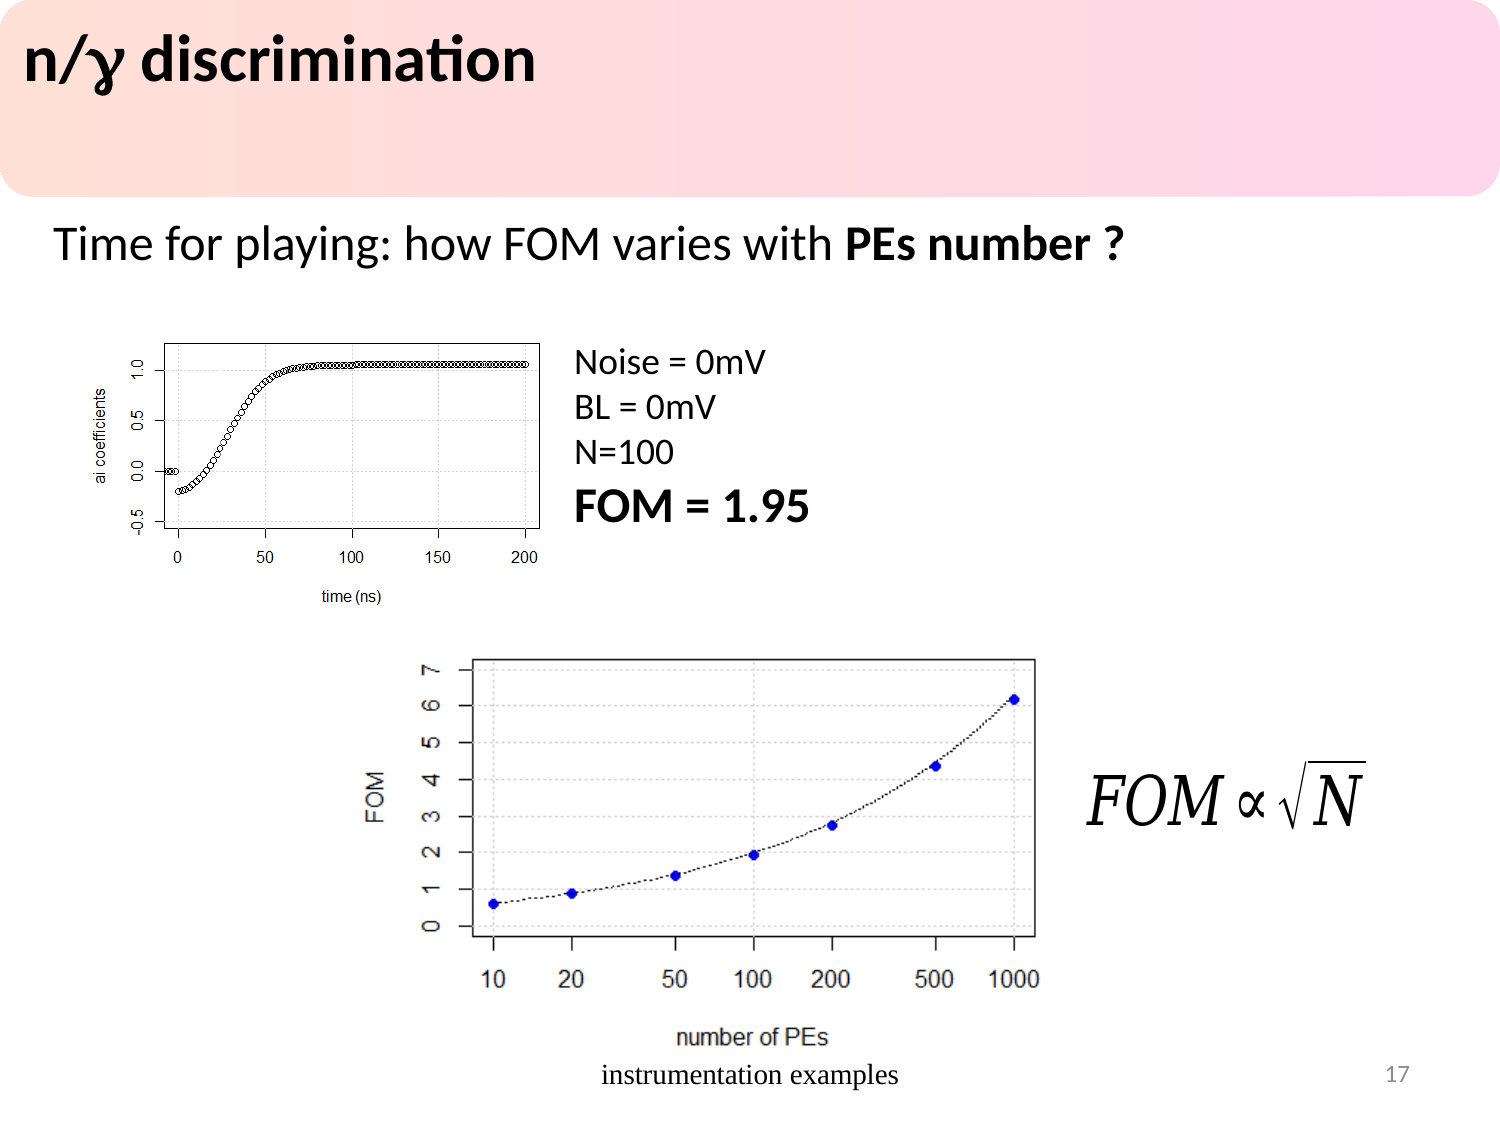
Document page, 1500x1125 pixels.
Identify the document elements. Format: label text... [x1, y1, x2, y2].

text_box Noise = 0mV BL = 0mV N=100 FOM = 1.95 [562, 329, 826, 540]
slide_number 17 [1074, 1042, 1425, 1103]
text_box Time for playing: how FOM varies with PEs number ? [38, 202, 1141, 278]
picture [85, 324, 558, 608]
text_box [0, 0, 1500, 199]
picture [354, 631, 1064, 1056]
text_box n/g discrimination [8, 7, 553, 102]
footer instrumentation examples [512, 1063, 988, 1103]
